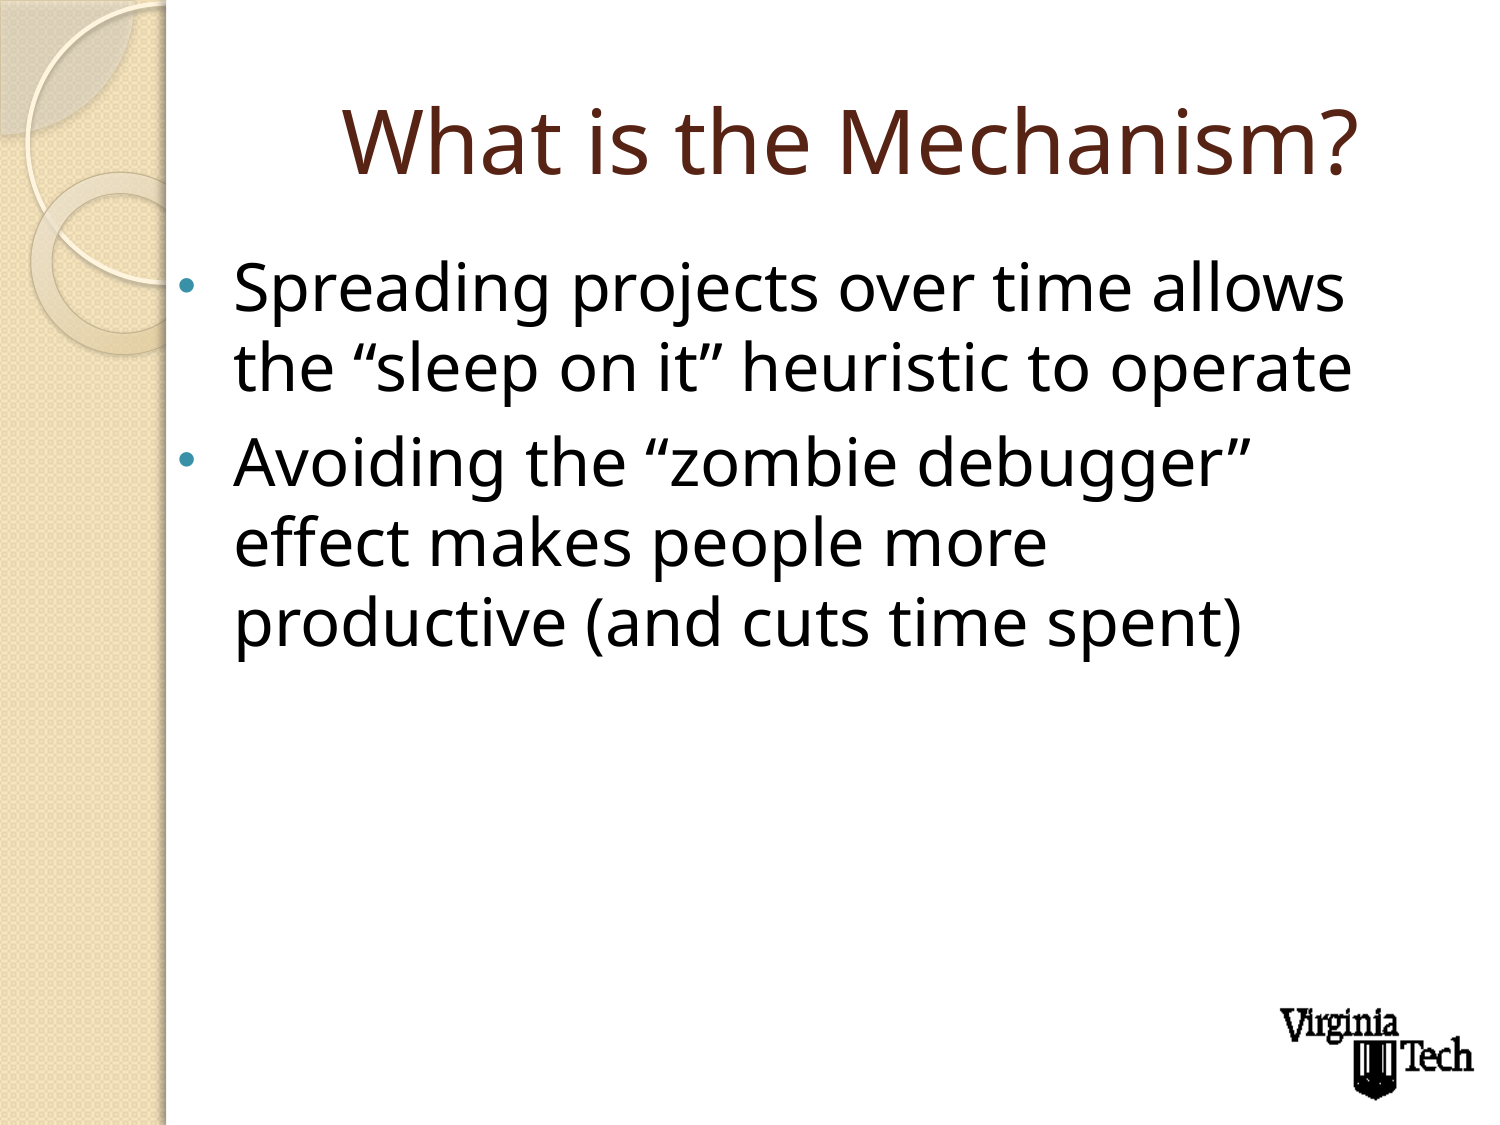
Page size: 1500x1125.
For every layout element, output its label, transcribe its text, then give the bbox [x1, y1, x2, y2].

picture [1274, 1004, 1478, 1106]
list Spreading projects over time allows the “sleep on it” heuristic to operate Avoiding the “zombie debugger” effect makes people more productive (and cuts time spent) [162, 237, 1393, 1025]
title What is the Mechanism? [235, 45, 1466, 233]
